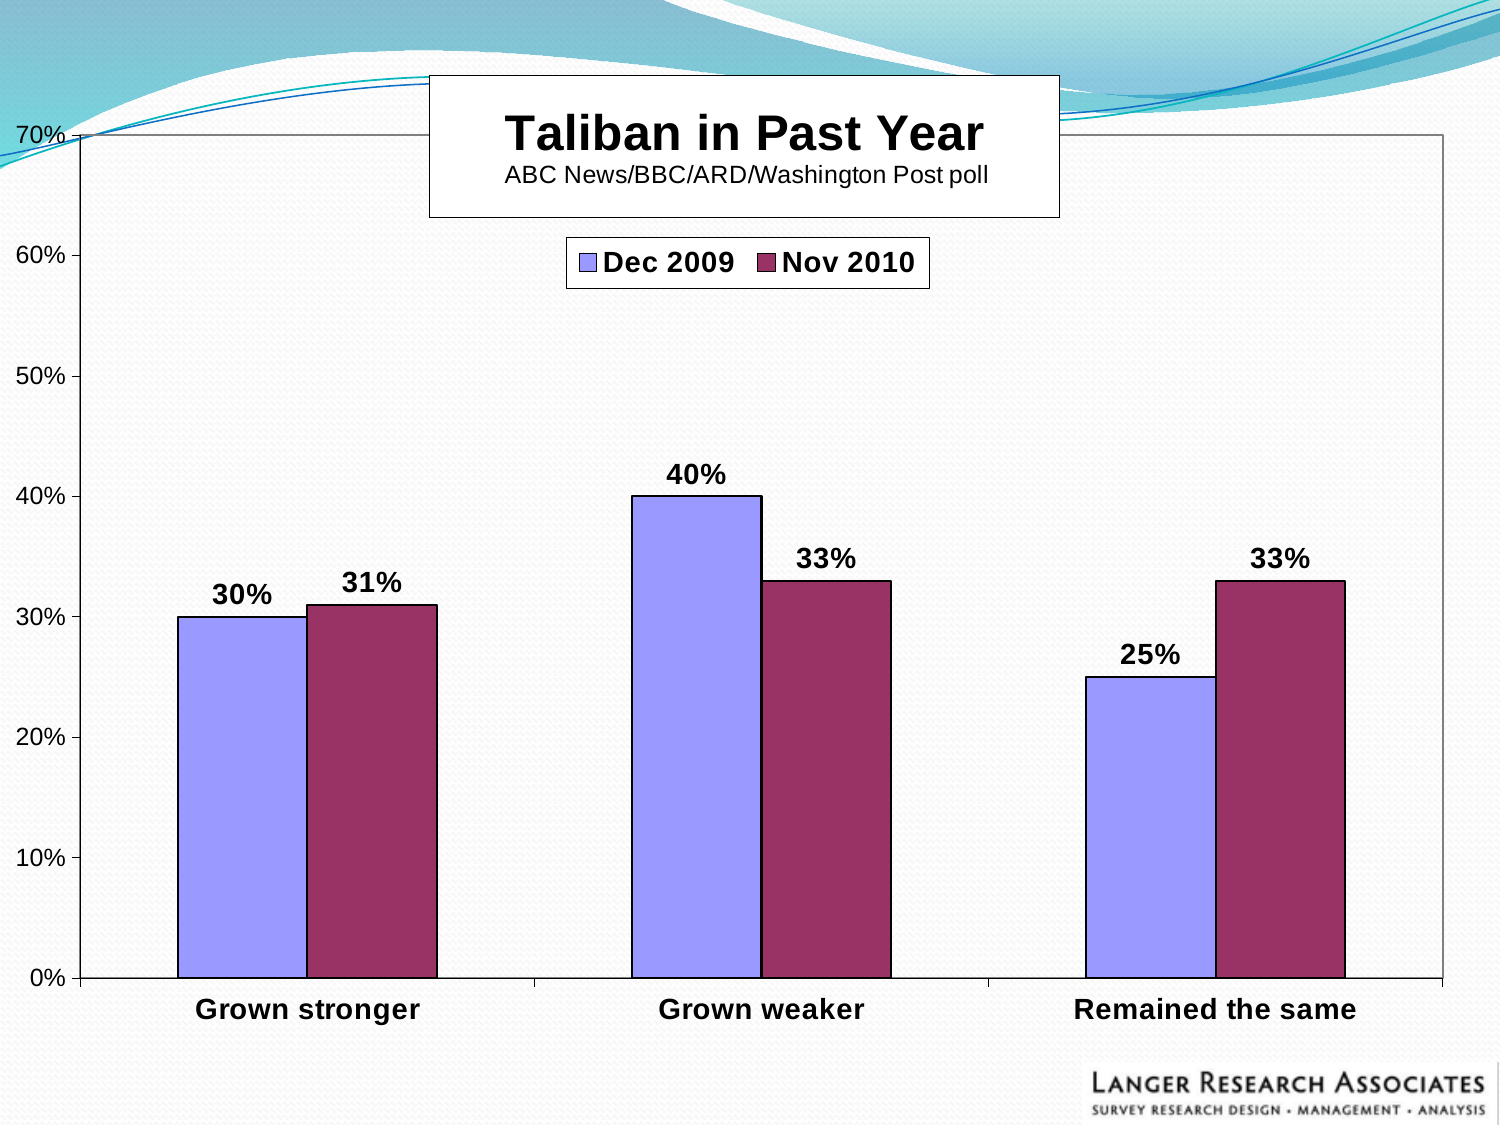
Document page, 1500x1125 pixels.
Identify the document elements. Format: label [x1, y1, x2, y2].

picture [1082, 1083, 1500, 1125]
chart [0, 71, 1500, 1075]
